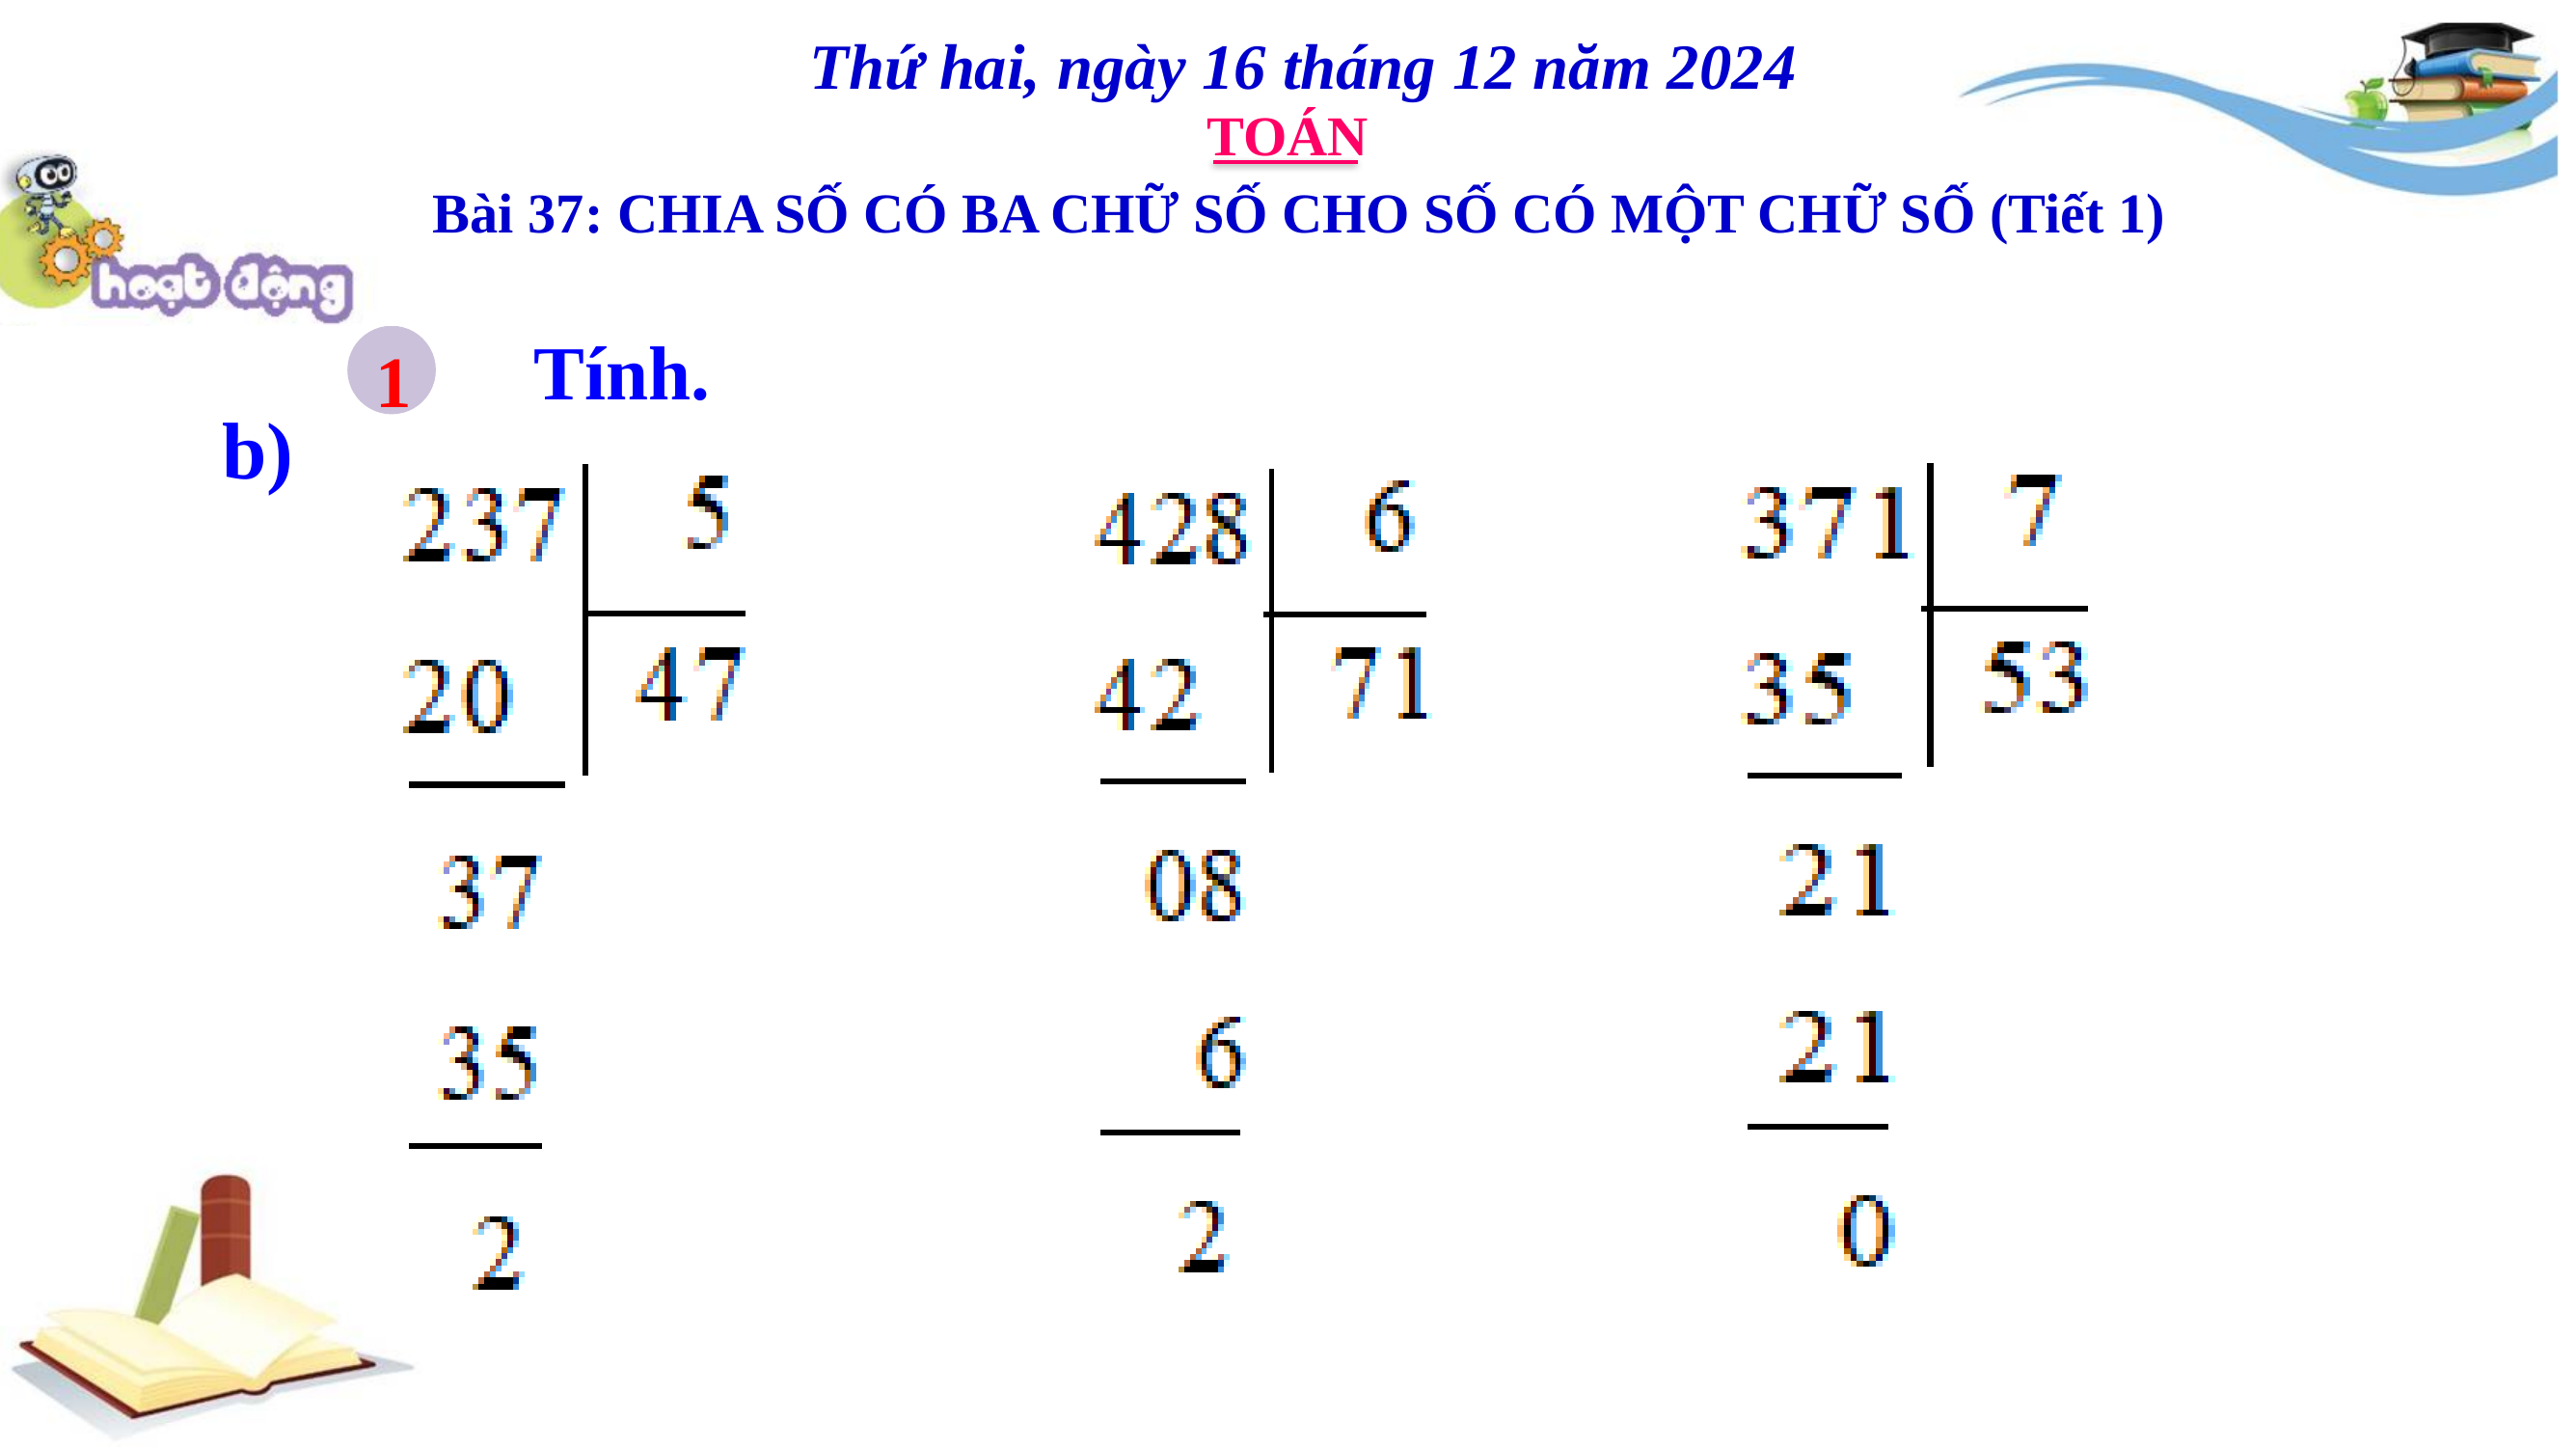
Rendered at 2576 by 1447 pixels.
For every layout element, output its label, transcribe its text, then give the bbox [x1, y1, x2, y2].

text_box b) [208, 392, 339, 503]
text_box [349, 315, 726, 431]
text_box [792, 16, 1816, 176]
text_box Bài 37: CHIA SỐ CÓ BA CHỮ SỐ CHO SỐ CÓ MỘT CHỮ SỐ (Tiết 1) [421, 164, 2204, 256]
picture [0, 0, 2576, 1447]
